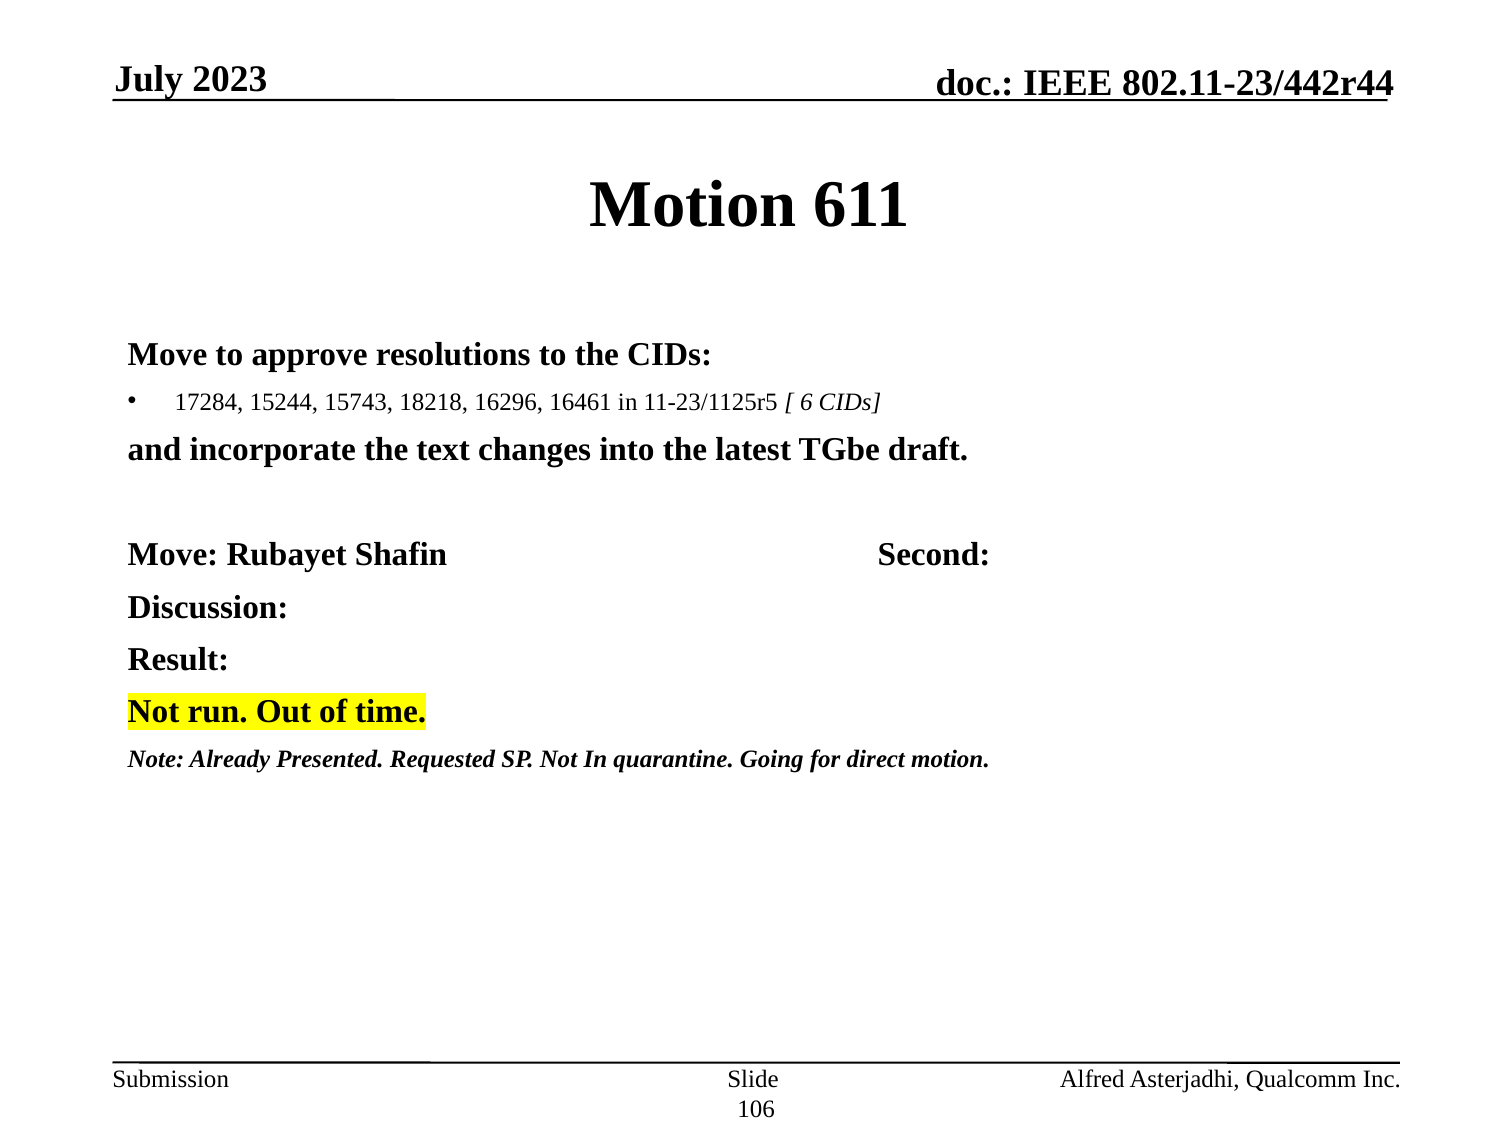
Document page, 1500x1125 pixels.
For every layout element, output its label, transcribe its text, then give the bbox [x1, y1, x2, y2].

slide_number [114, 54, 423, 100]
list Move to approve resolutions to the CIDs: 17284, 15244, 15743, 18218, 16296, 16461 in 11-23/1125r5 [ 6 CIDs] and incorporate the text changes into the latest TGbe draft. Move: Rubayet Shafin Second: Discussion: Result: Not run. Out of time. Note: Already Presented. Requested SP. Not In quarantine. Going for direct motion. [112, 324, 1388, 1063]
footer Alfred Asterjadhi, Qualcomm Inc. [878, 1061, 1402, 1093]
title Motion 611 [112, 112, 1388, 288]
slide_number Slide 106 [712, 1061, 800, 1123]
